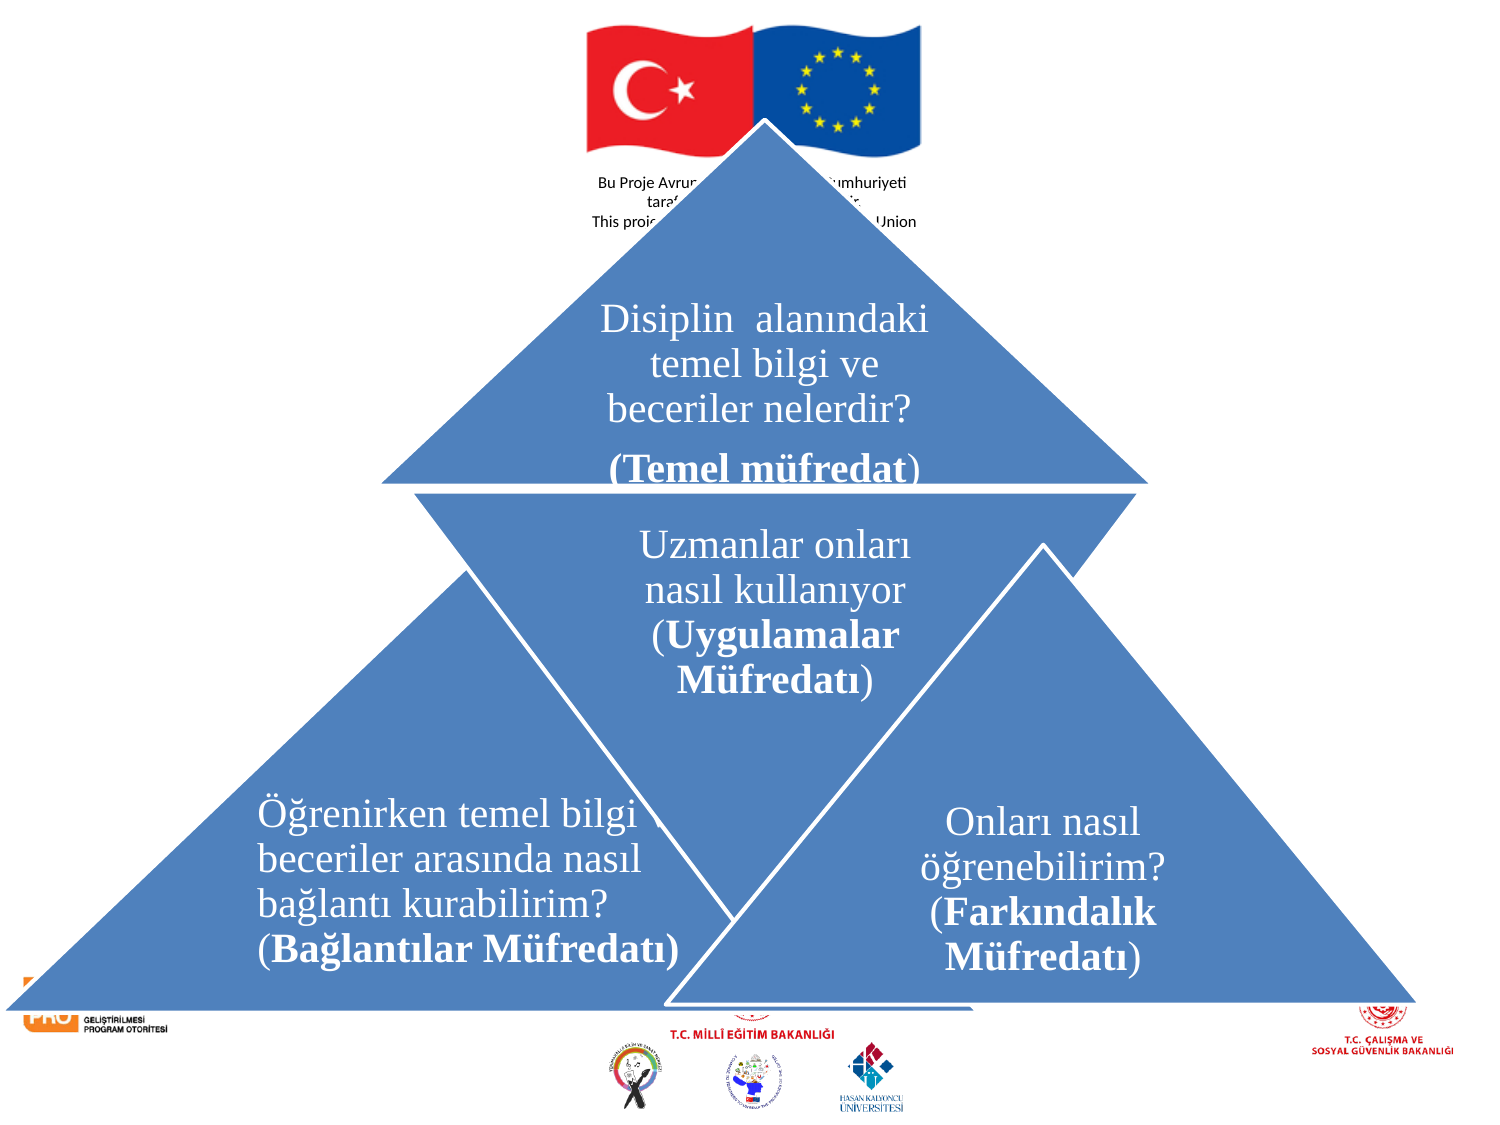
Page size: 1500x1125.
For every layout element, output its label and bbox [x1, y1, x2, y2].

text_box [0, 101, 1422, 1071]
picture [585, 23, 922, 101]
picture [840, 1071, 903, 1112]
picture [609, 1071, 662, 1109]
picture [1422, 979, 1454, 1055]
picture [726, 1071, 782, 1109]
